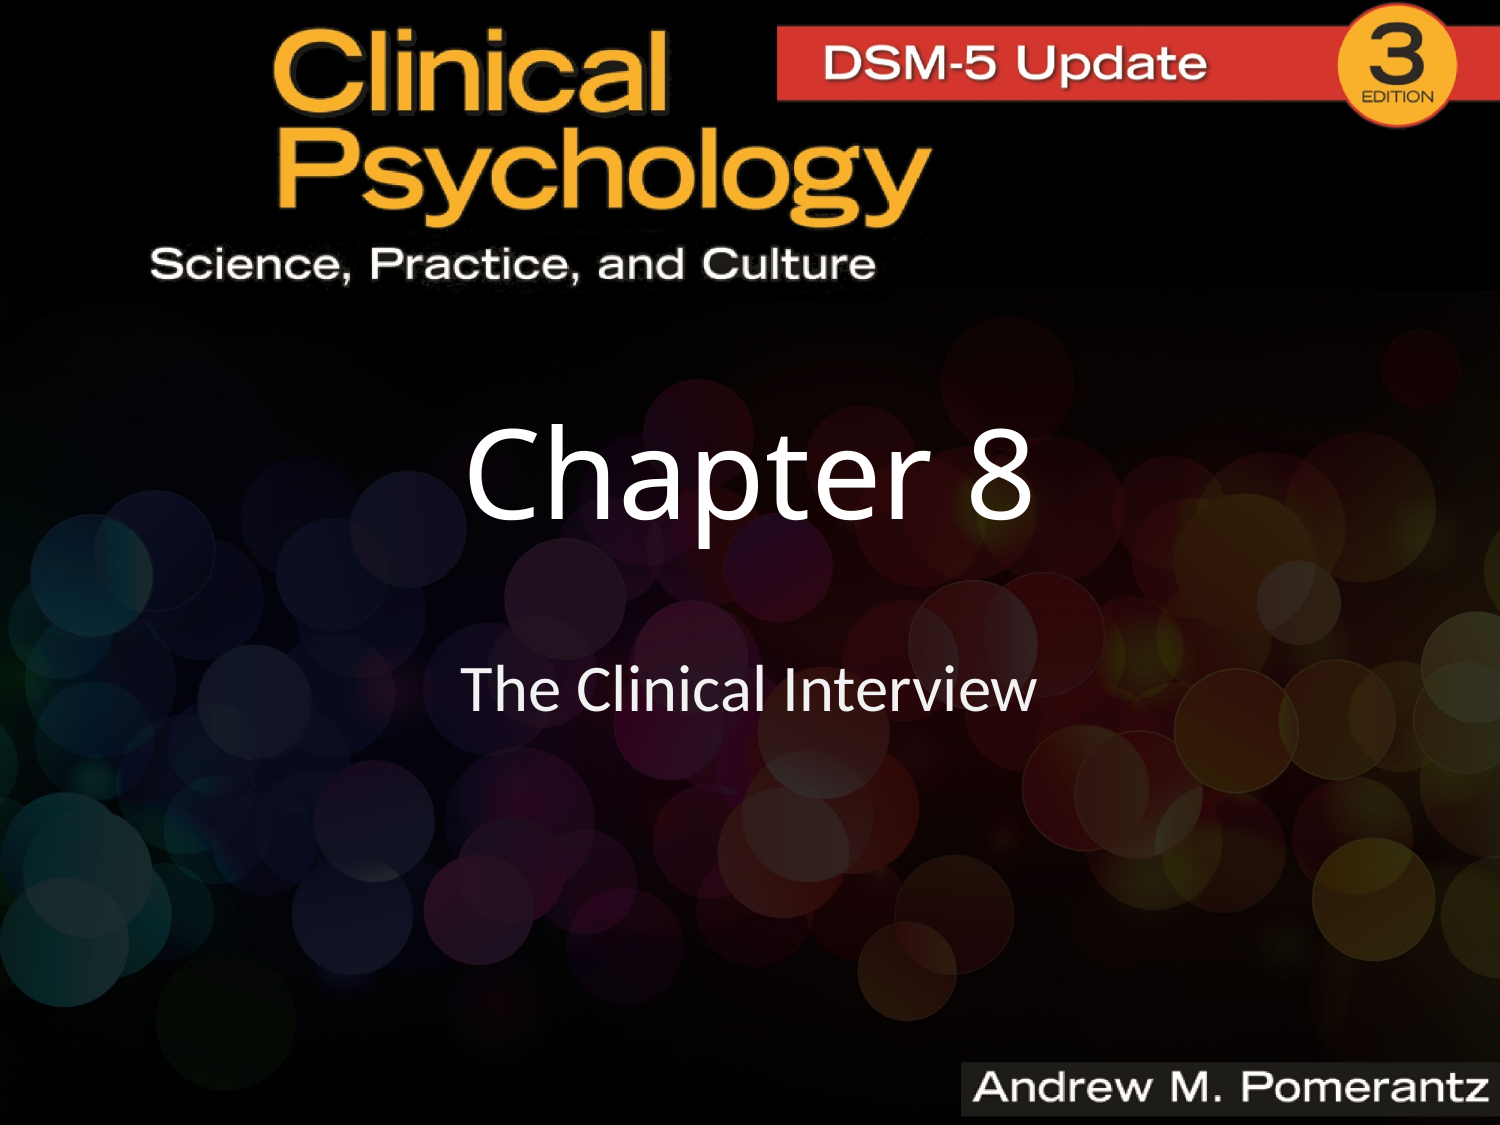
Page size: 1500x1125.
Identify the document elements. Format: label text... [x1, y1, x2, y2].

title Chapter 8 [112, 349, 1388, 591]
subtitle The Clinical Interview [225, 637, 1275, 925]
picture [0, 0, 1500, 1125]
